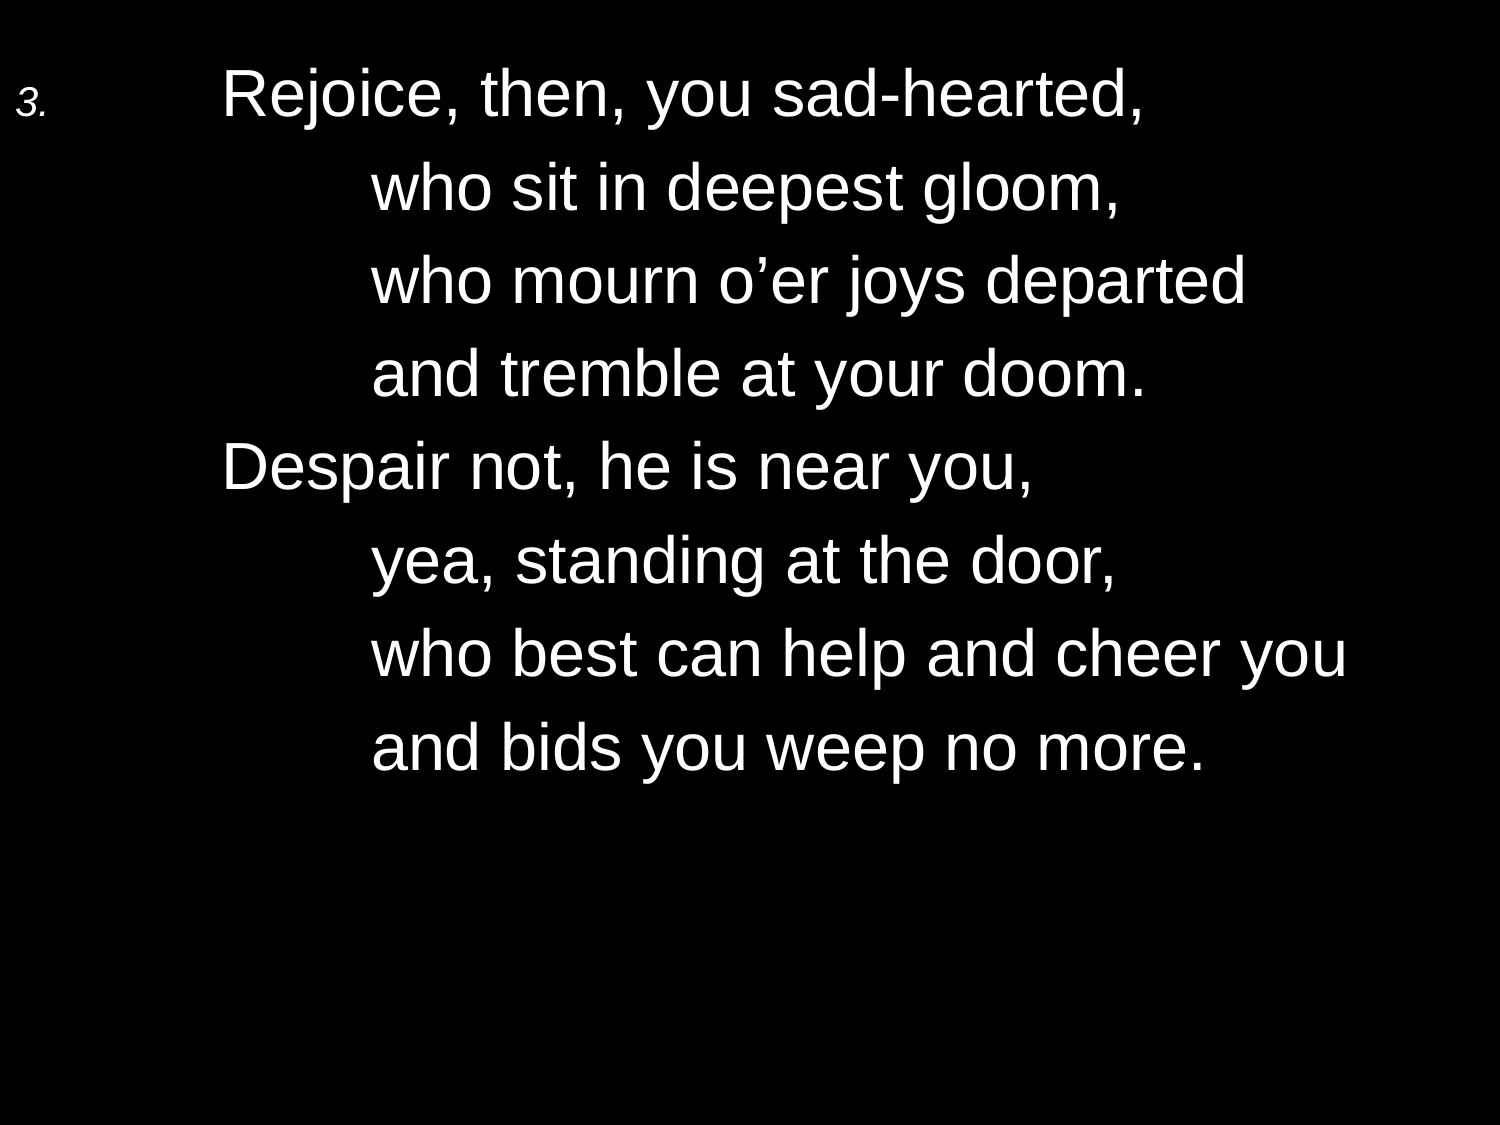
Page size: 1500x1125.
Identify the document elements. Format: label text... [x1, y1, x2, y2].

list 3. Rejoice, then, you sad-hearted, who sit in deepest gloom, who mourn o’er joys departed and tremble at your doom. Despair not, he is near you, yea, standing at the door, who best can help and cheer you and bids you weep no more. [0, 42, 1500, 1047]
